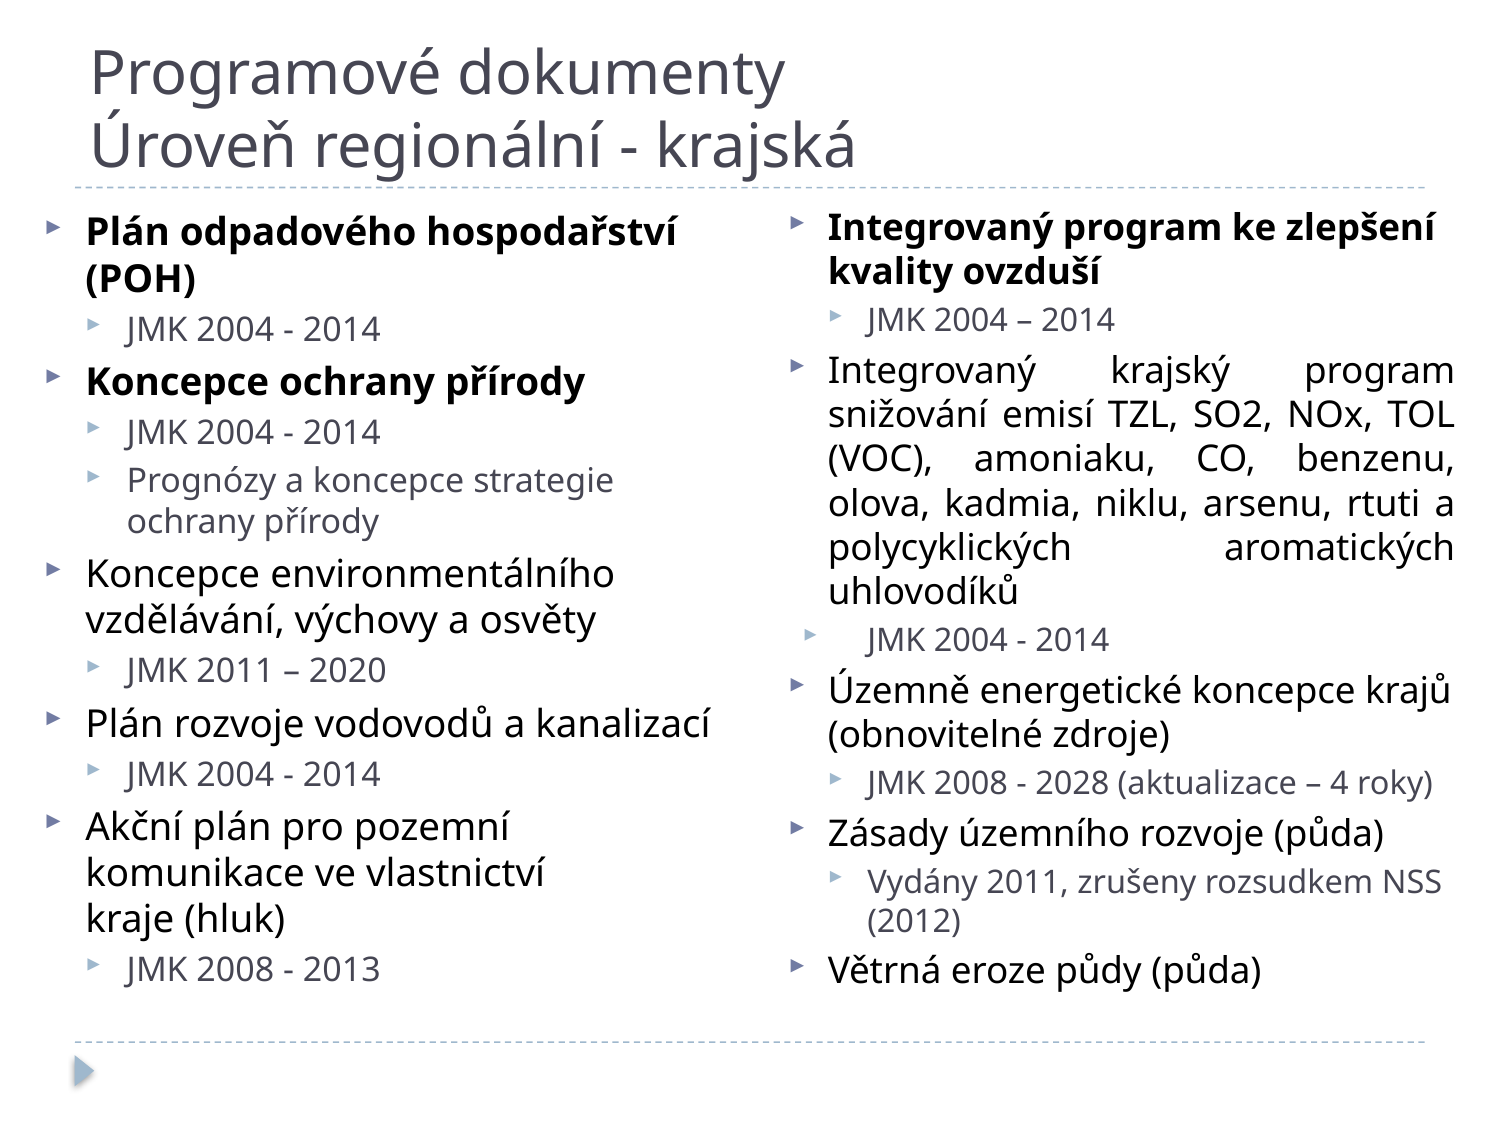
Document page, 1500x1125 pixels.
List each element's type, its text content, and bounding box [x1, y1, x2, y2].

list Plán odpadového hospodařství (POH) JMK 2004 - 2014 Koncepce ochrany přírody JMK 2004 - 2014 Prognózy a koncepce strategie ochrany přírody Koncepce environmentálního vzdělávání, výchovy a osvěty JMK 2011 – 2020 Plán rozvoje vodovodů a kanalizací JMK 2004 - 2014 Akční plán pro pozemní komunikace ve vlastnictví kraje (hluk) JMK 2008 - 2013 [29, 200, 727, 1010]
title Programové dokumenty Úroveň regionální - krajská [75, 24, 1425, 188]
text_box Integrovaný program ke zlepšení kvality ovzduší JMK 2004 – 2014 Integrovaný krajský program snižování emisí TZL, SO2, NOx, TOL (VOC), amoniaku, CO, benzenu, olova, kadmia, niklu, arsenu, rtuti a polycyklických aromatických uhlovodíků JMK 2004 - 2014 Územně energetické koncepce krajů (obnovitelné zdroje) JMK 2008 - 2028 (aktualizace – 4 roky) Zásady územního rozvoje (půda) Vydány 2011, zrušeny rozsudkem NSS (2012) Větrná eroze půdy (půda) [773, 196, 1471, 1007]
